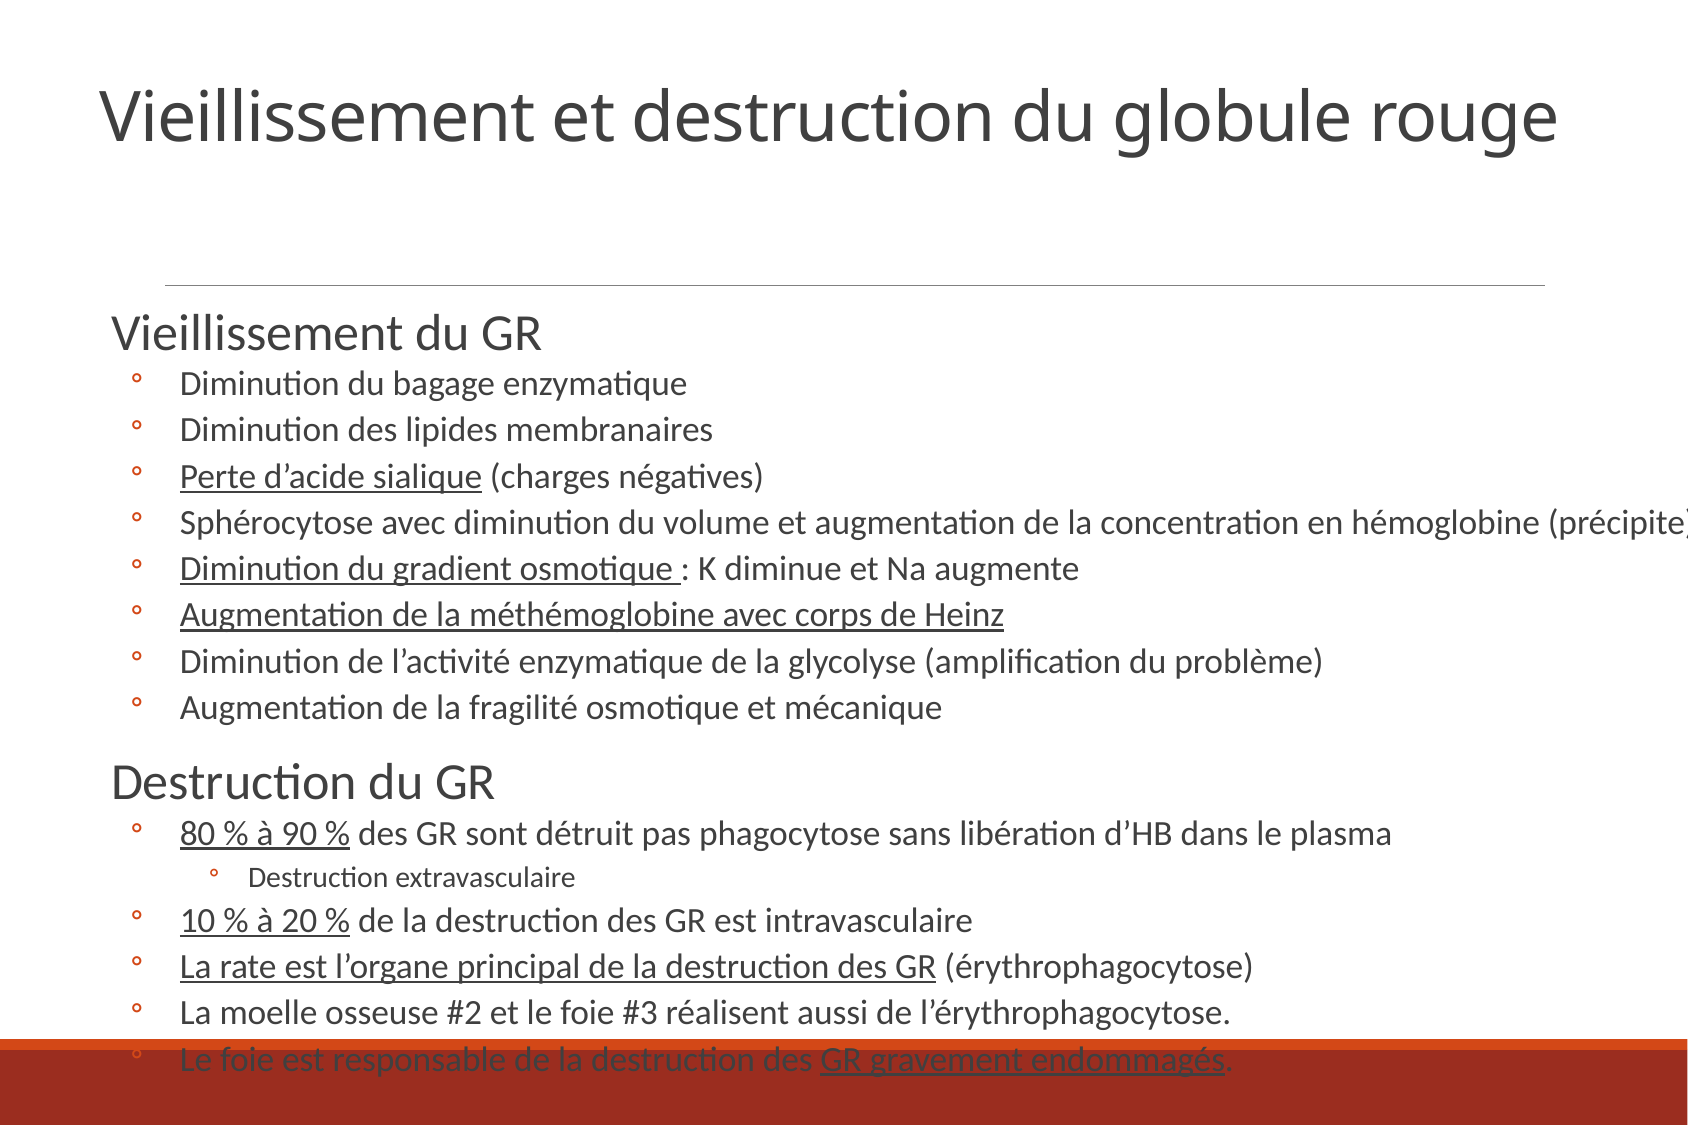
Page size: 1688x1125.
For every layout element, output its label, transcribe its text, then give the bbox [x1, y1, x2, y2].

list Vieillissement du GR Diminution du bagage enzymatique Diminution des lipides membranaires Perte d’acide sialique (charges négatives) Sphérocytose avec diminution du volume et augmentation de la concentration en hémoglobine (précipite) Diminution du gradient osmotique : K diminue et Na augmente Augmentation de la méthémoglobine avec corps de Heinz Diminution de l’activité enzymatique de la glycolyse (amplification du problème) Augmentation de la fragilité osmotique et mécanique Destruction du GR 80 % à 90 % des GR sont détruit pas phagocytose sans libération d’HB dans le plasma Destruction extravasculaire 10 % à 20 % de la destruction des GR est intravasculaire La rate est l’organe principal de la destruction des GR (érythrophagocytose) La moelle osseuse #2 et le foie #3 réalisent aussi de l’érythrophagocytose. Le foie est responsable de la destruction des GR gravement endommagés. [52, 302, 1688, 1090]
title Vieillissement et destruction du globule rouge [84, 70, 1604, 164]
